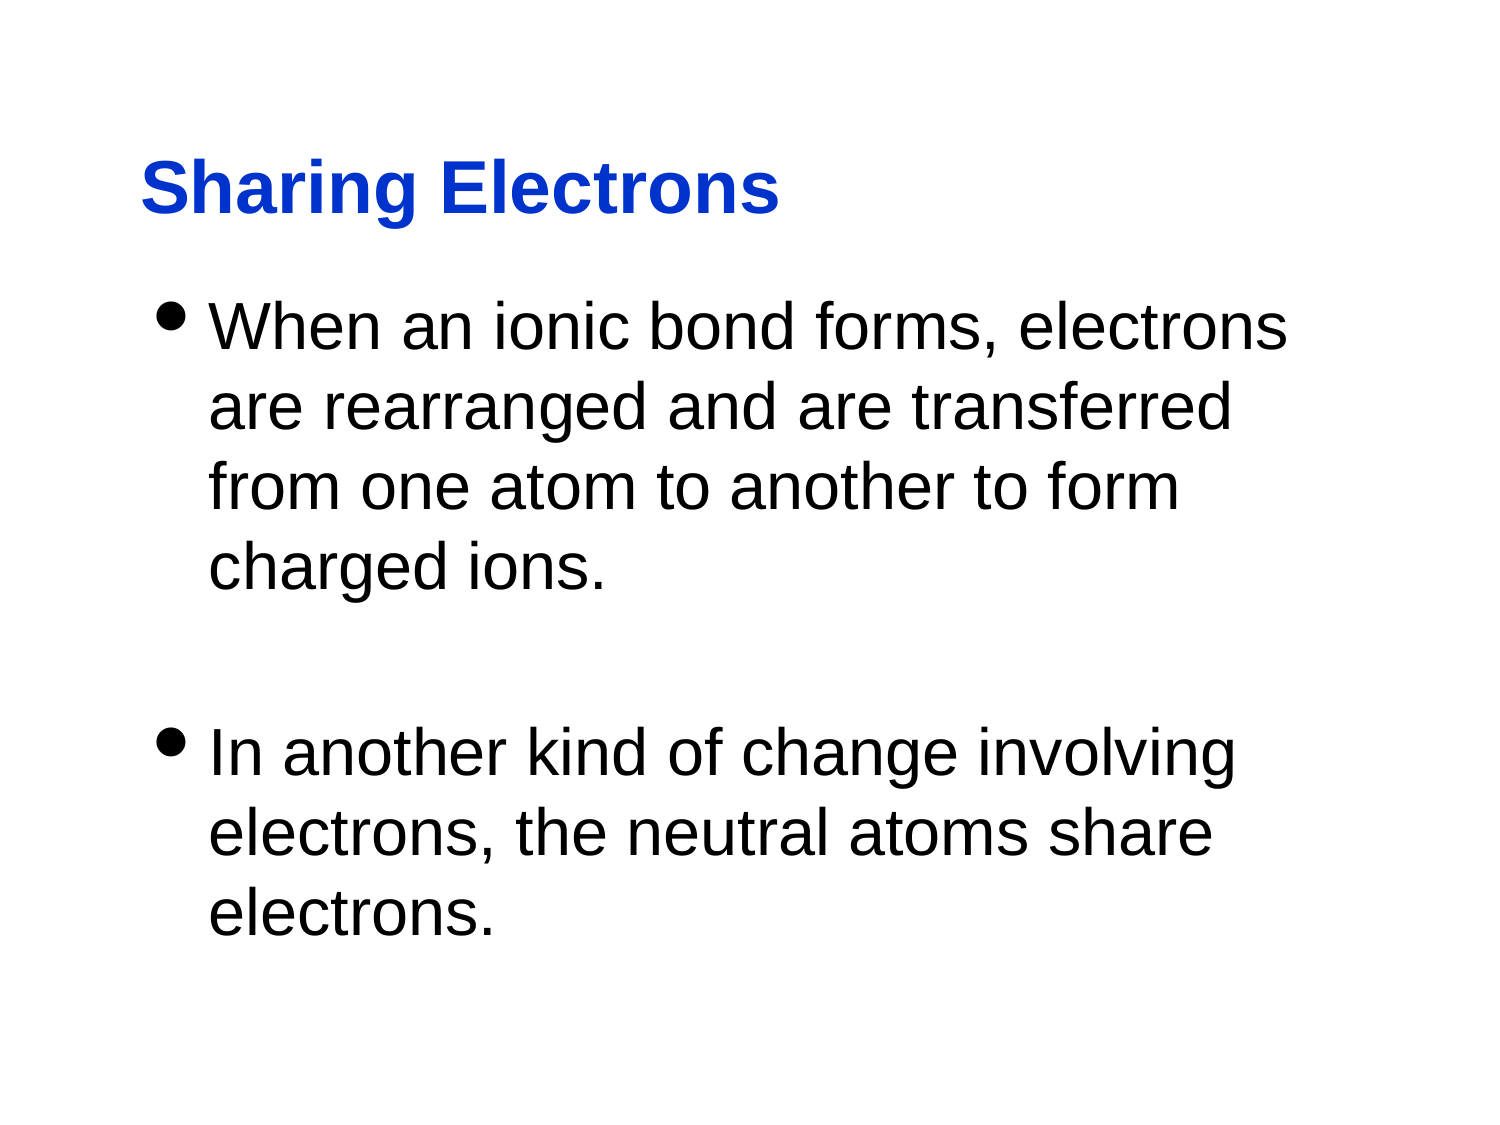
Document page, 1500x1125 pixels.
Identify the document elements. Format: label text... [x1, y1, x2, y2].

list When an ionic bond forms, electrons are rearranged and are transferred from one atom to another to form charged ions. In another kind of change involving electrons, the neutral atoms share electrons. [137, 274, 1400, 1125]
title Sharing Electrons [124, 124, 1426, 238]
